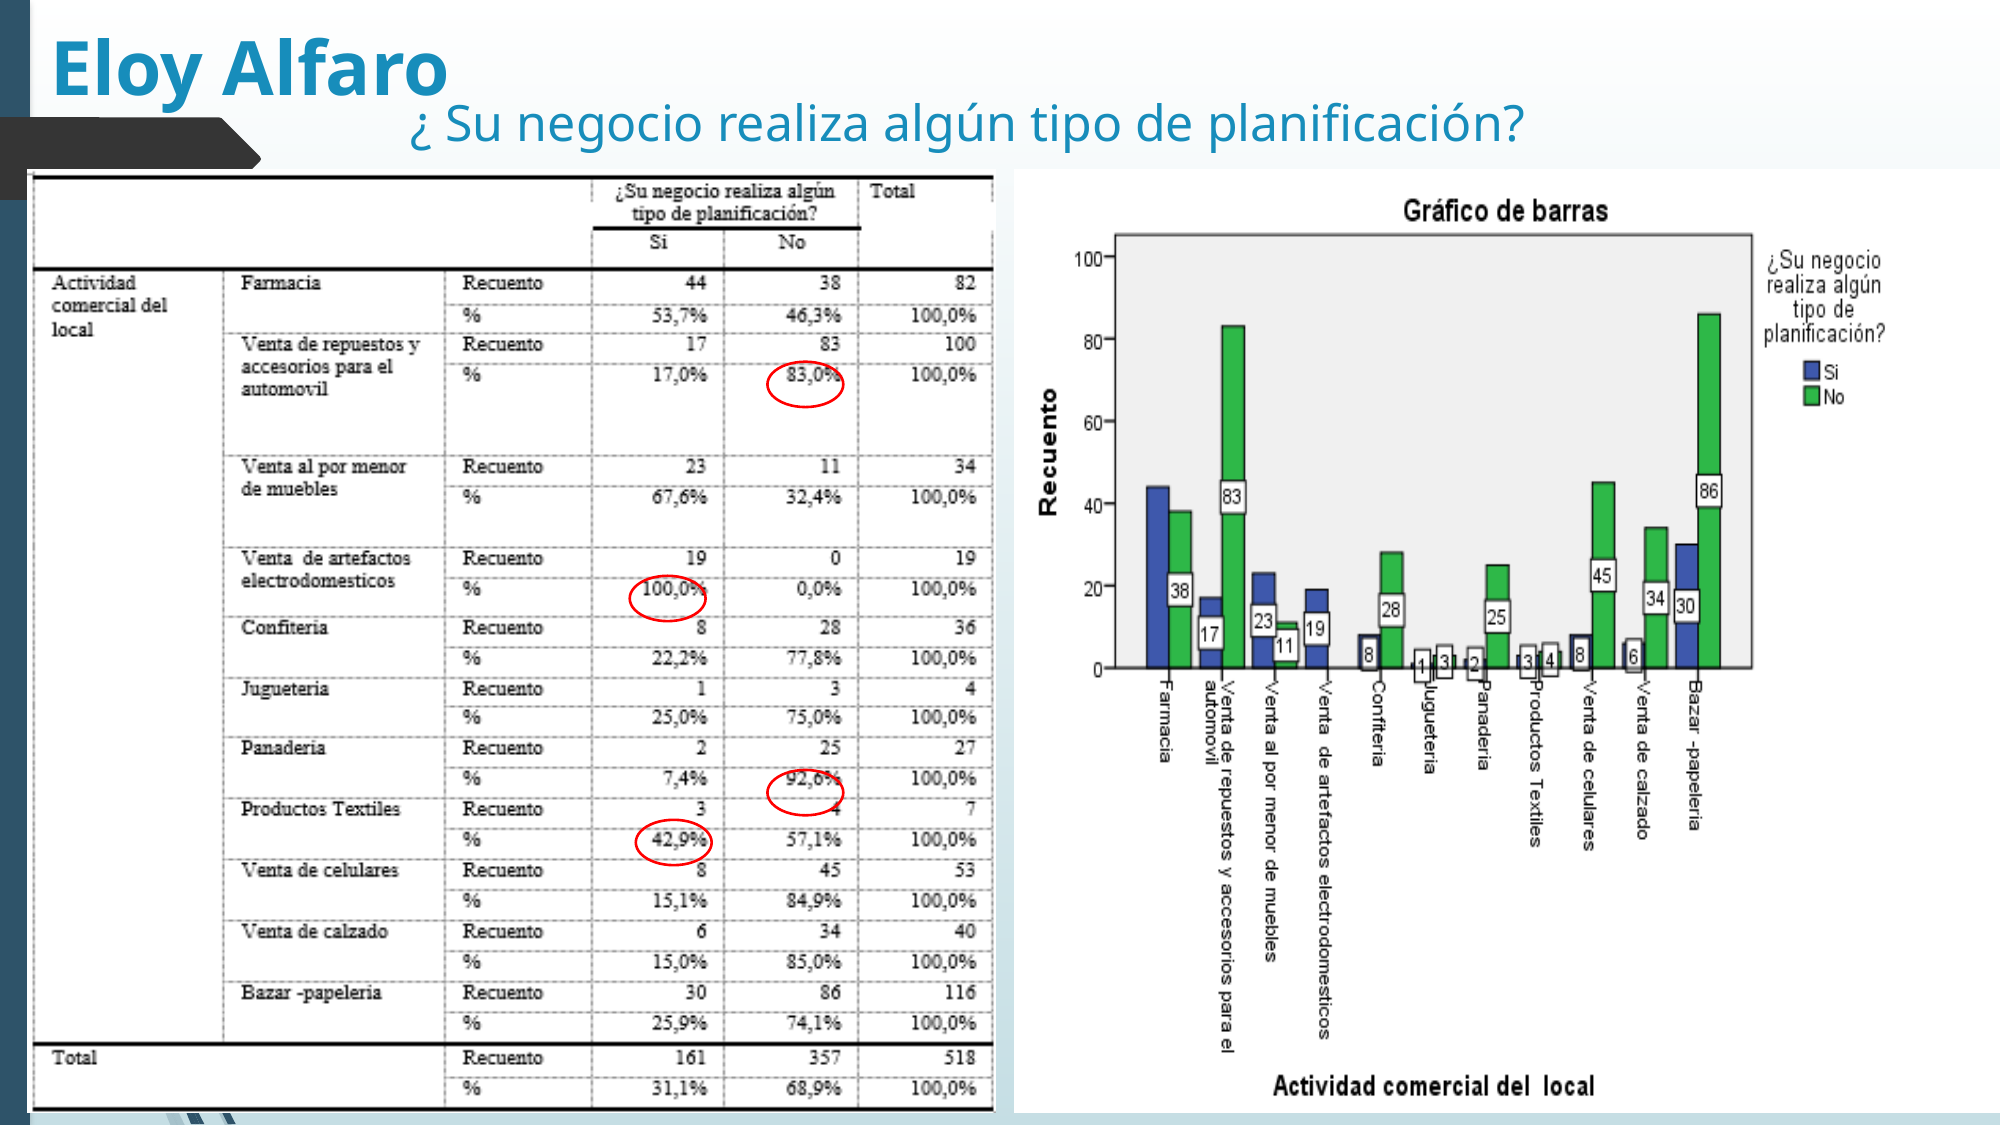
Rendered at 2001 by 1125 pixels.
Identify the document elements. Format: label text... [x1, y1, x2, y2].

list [1014, 169, 2000, 1113]
title ¿ Su negocio realiza algún tipo de planificación? [395, 83, 1903, 170]
text_box Eloy Alfaro [35, 12, 1386, 122]
picture [26, 169, 997, 1113]
